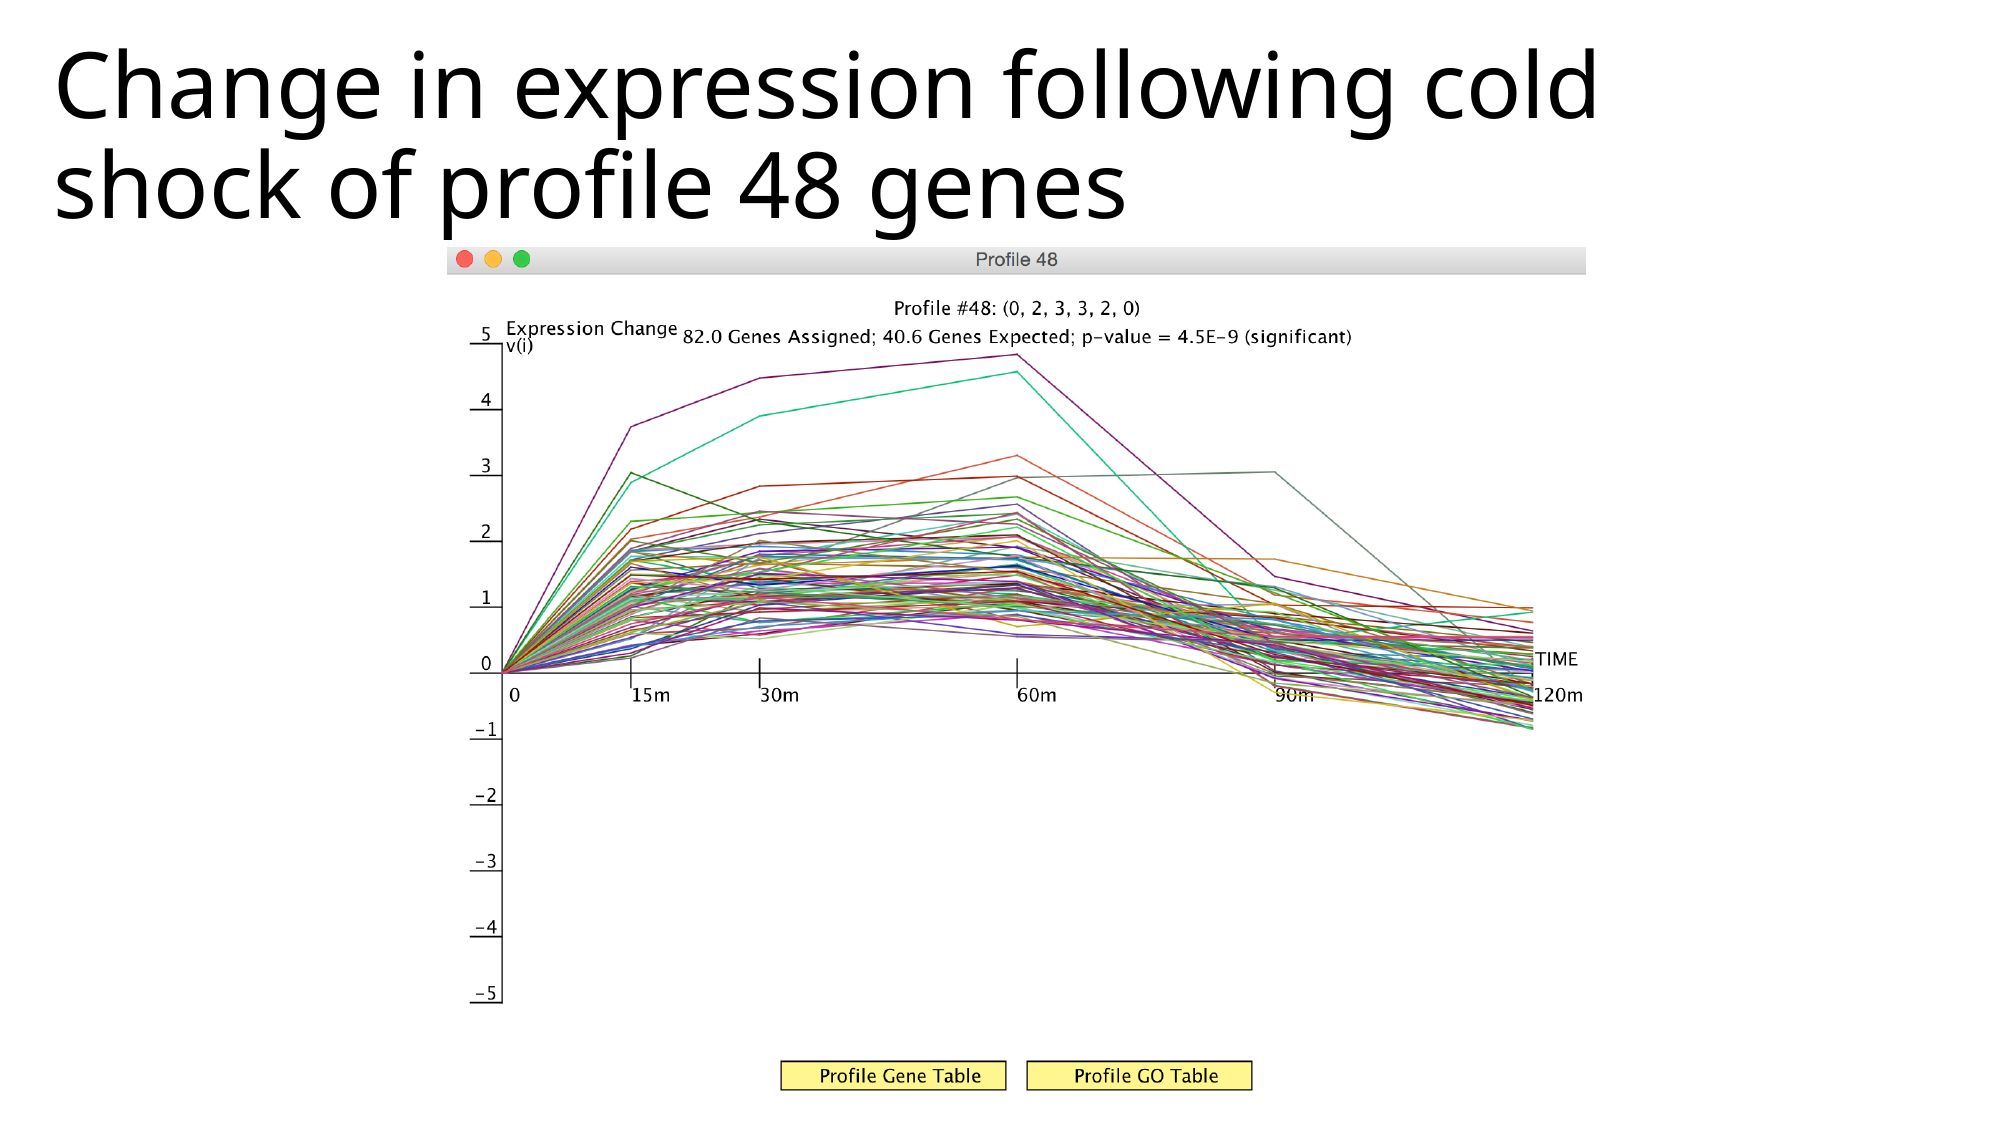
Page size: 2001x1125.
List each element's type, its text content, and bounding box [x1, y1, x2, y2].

title Change in expression following cold shock of profile 48 genes [38, 30, 1764, 248]
picture [447, 247, 1586, 1095]
